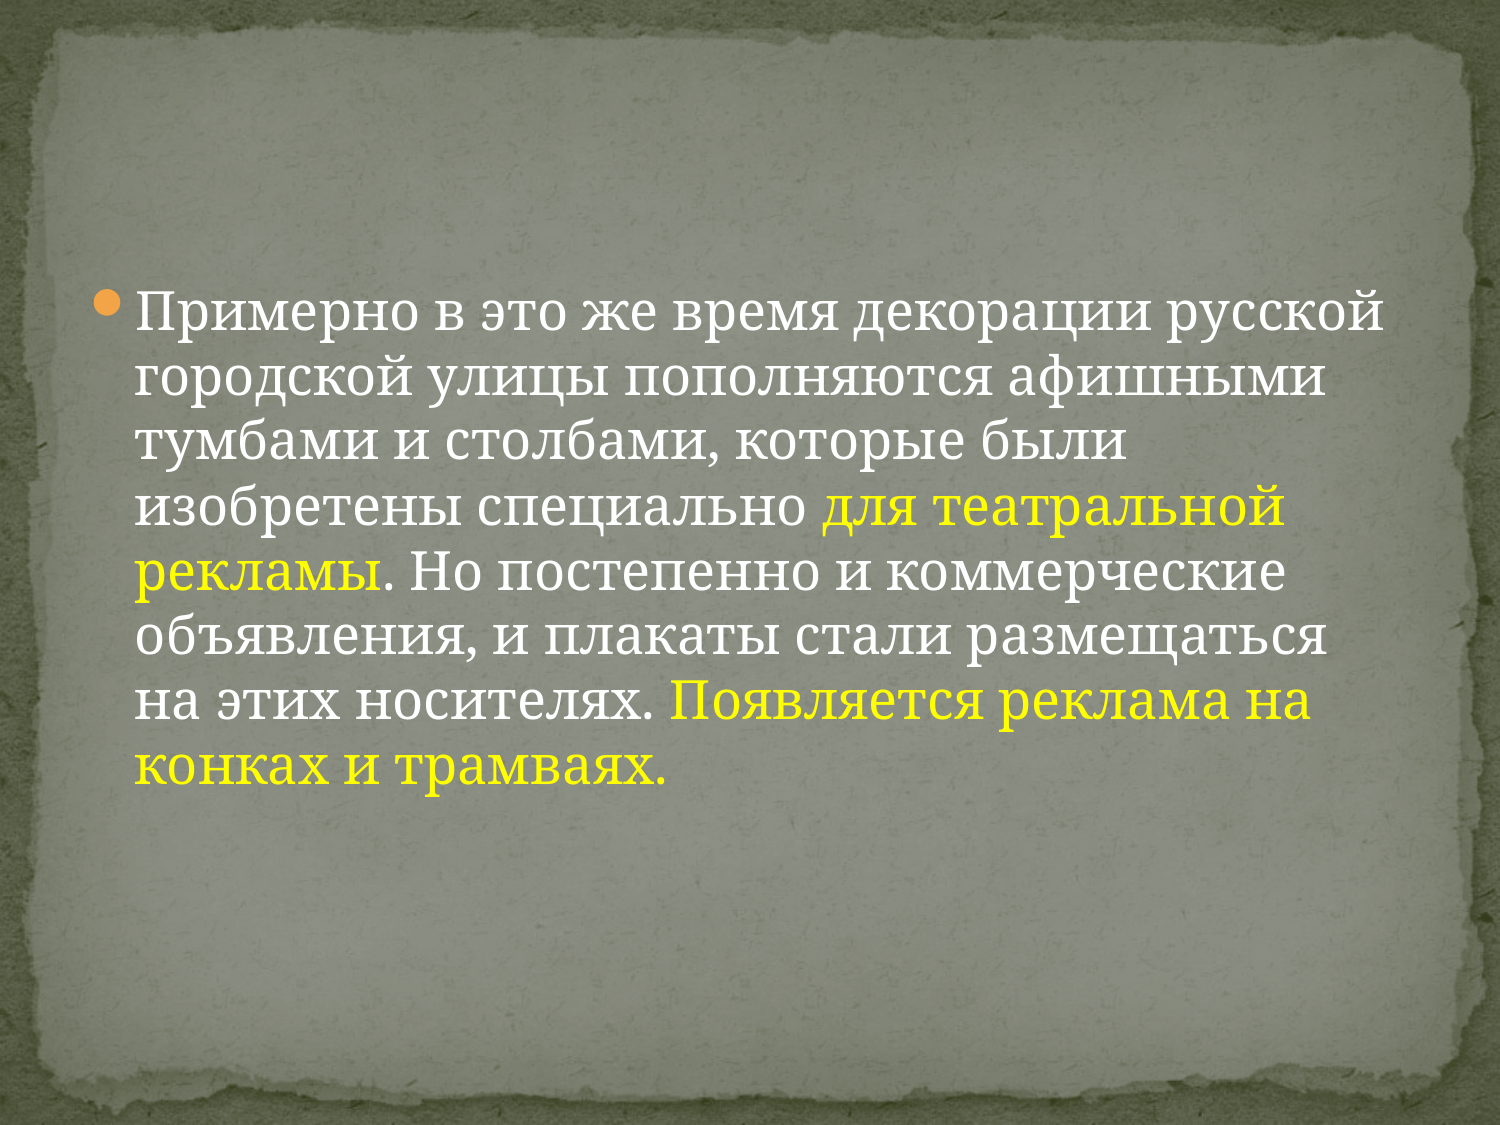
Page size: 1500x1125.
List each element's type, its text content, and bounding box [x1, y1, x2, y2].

list Примерно в это же время декорации русской городской улицы пополняются афишными тумбами и столбами, которые были изобретены специально для театральной рекламы. Но постепенно и коммерческие объявления, и плакаты стали размещаться на этих носителях. Появляется реклама на конках и трамваях. [75, 113, 1425, 1000]
